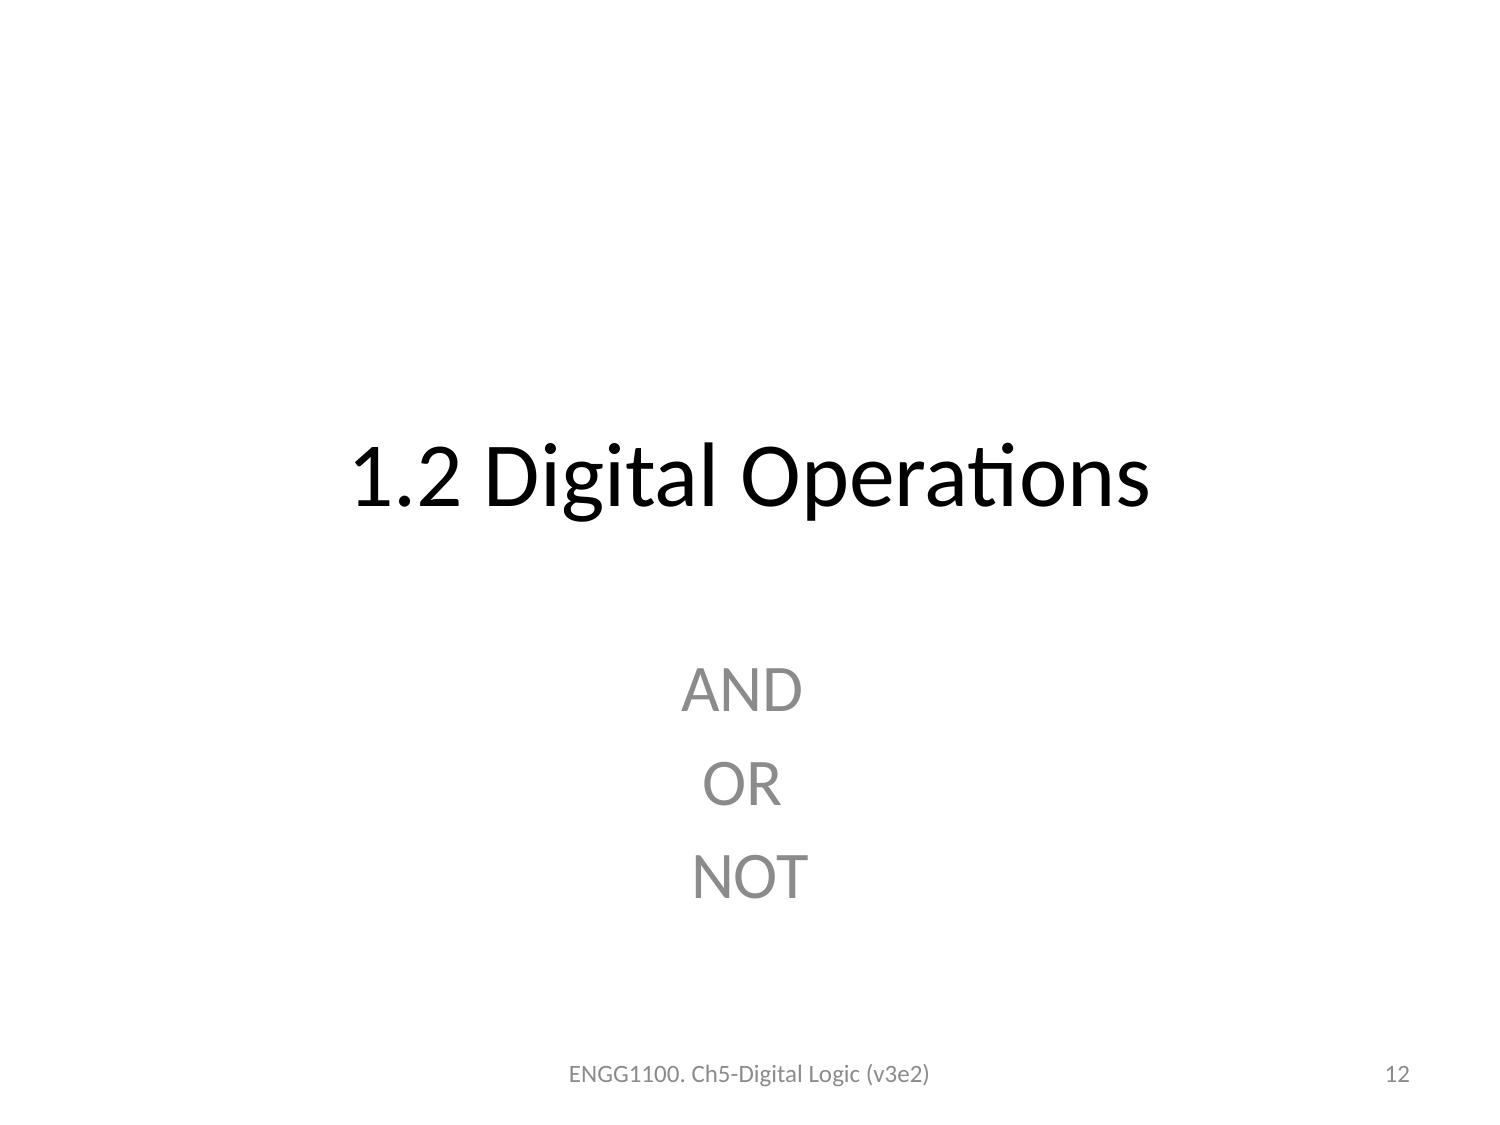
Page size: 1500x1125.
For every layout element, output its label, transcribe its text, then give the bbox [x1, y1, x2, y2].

slide_number 12 [1074, 1042, 1425, 1103]
footer ENGG1100. Ch5-Digital Logic (v3e2) [512, 1042, 988, 1103]
subtitle AND OR NOT [224, 637, 1276, 926]
title 1.2 Digital Operations [112, 349, 1388, 591]
